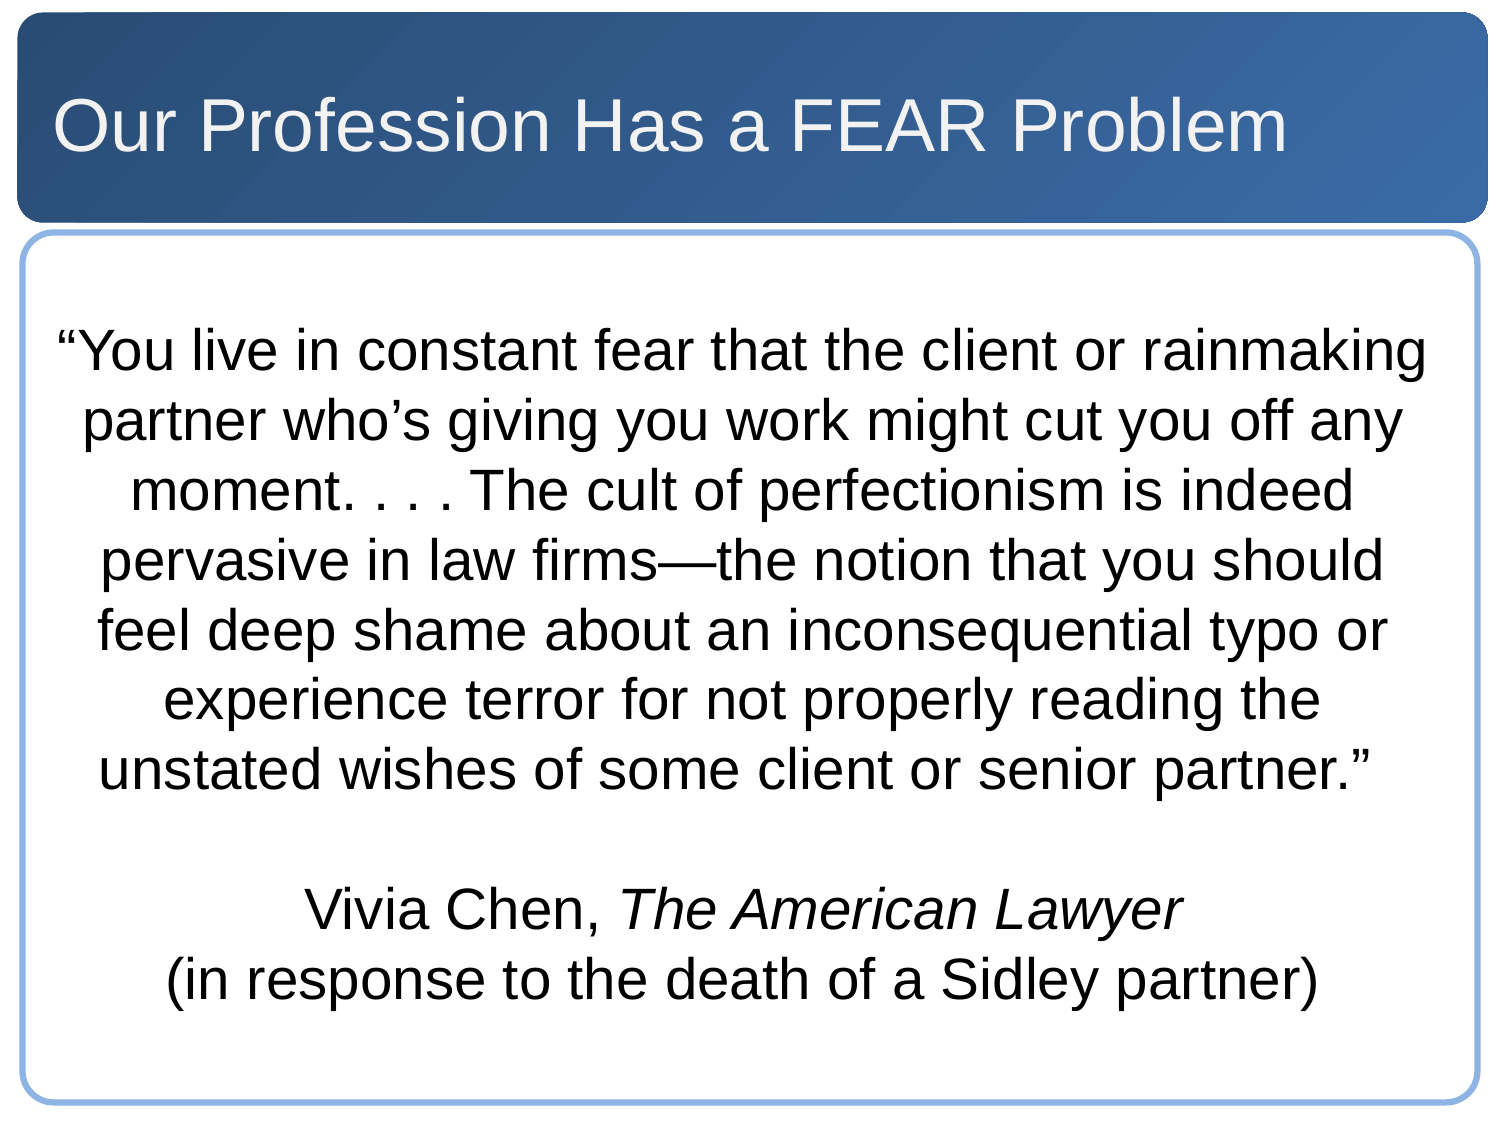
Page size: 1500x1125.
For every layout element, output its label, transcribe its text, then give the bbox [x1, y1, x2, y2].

text_box [15, 10, 1490, 225]
title Our Profession Has a FEAR Problem [37, 24, 1475, 218]
text_box [20, 230, 1480, 1105]
list “You live in constant fear that the client or rainmaking partner who’s giving you work might cut you off any moment. . . . The cult of perfectionism is indeed pervasive in law firms—the notion that you should feel deep shame about an inconsequential typo or experience terror for not properly reading the unstated wishes of some client or senior partner.” Vivia Chen, The American Lawyer (in response to the death of a Sidley partner) [37, 234, 1450, 1075]
